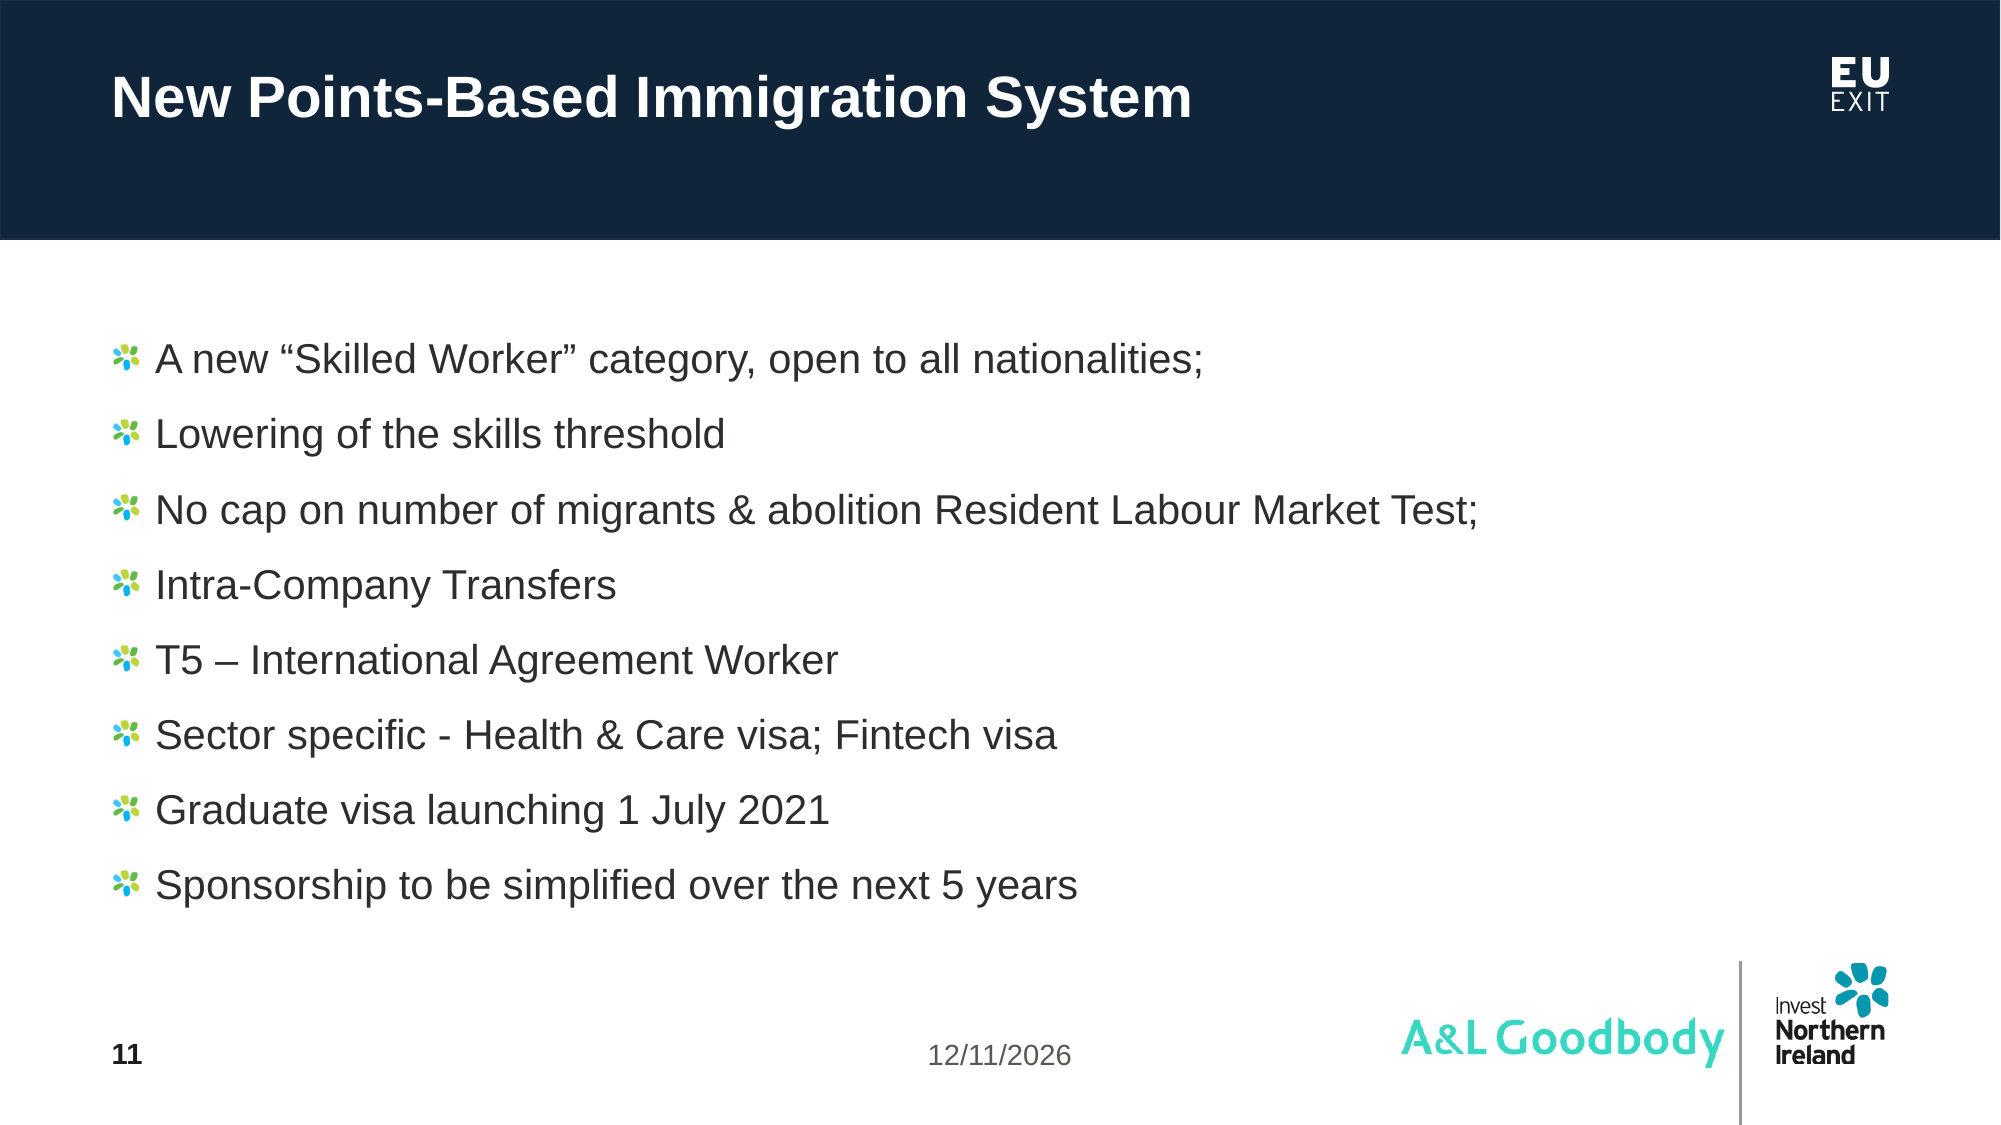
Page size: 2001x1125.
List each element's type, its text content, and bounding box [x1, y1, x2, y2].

picture [111, 643, 141, 673]
list New Points-Based Immigration System [111, 59, 1711, 206]
picture [111, 793, 141, 823]
picture [111, 417, 141, 447]
picture [1401, 1017, 1725, 1068]
picture [1832, 57, 1889, 111]
picture [111, 868, 141, 898]
text_box A new “Skilled Worker” category, open to all nationalities; Lowering of the skills threshold No cap on number of migrants & abolition Resident Labour Market Test; Intra-Company Transfers T5 – International Agreement Worker Sector specific - Health & Care visa; Fintech visa Graduate visa launching 1 July 2021 Sponsorship to be simplified over the next 5 years [111, 307, 1827, 935]
picture [111, 718, 141, 748]
picture [111, 342, 141, 372]
picture [111, 567, 141, 598]
picture [111, 492, 141, 522]
